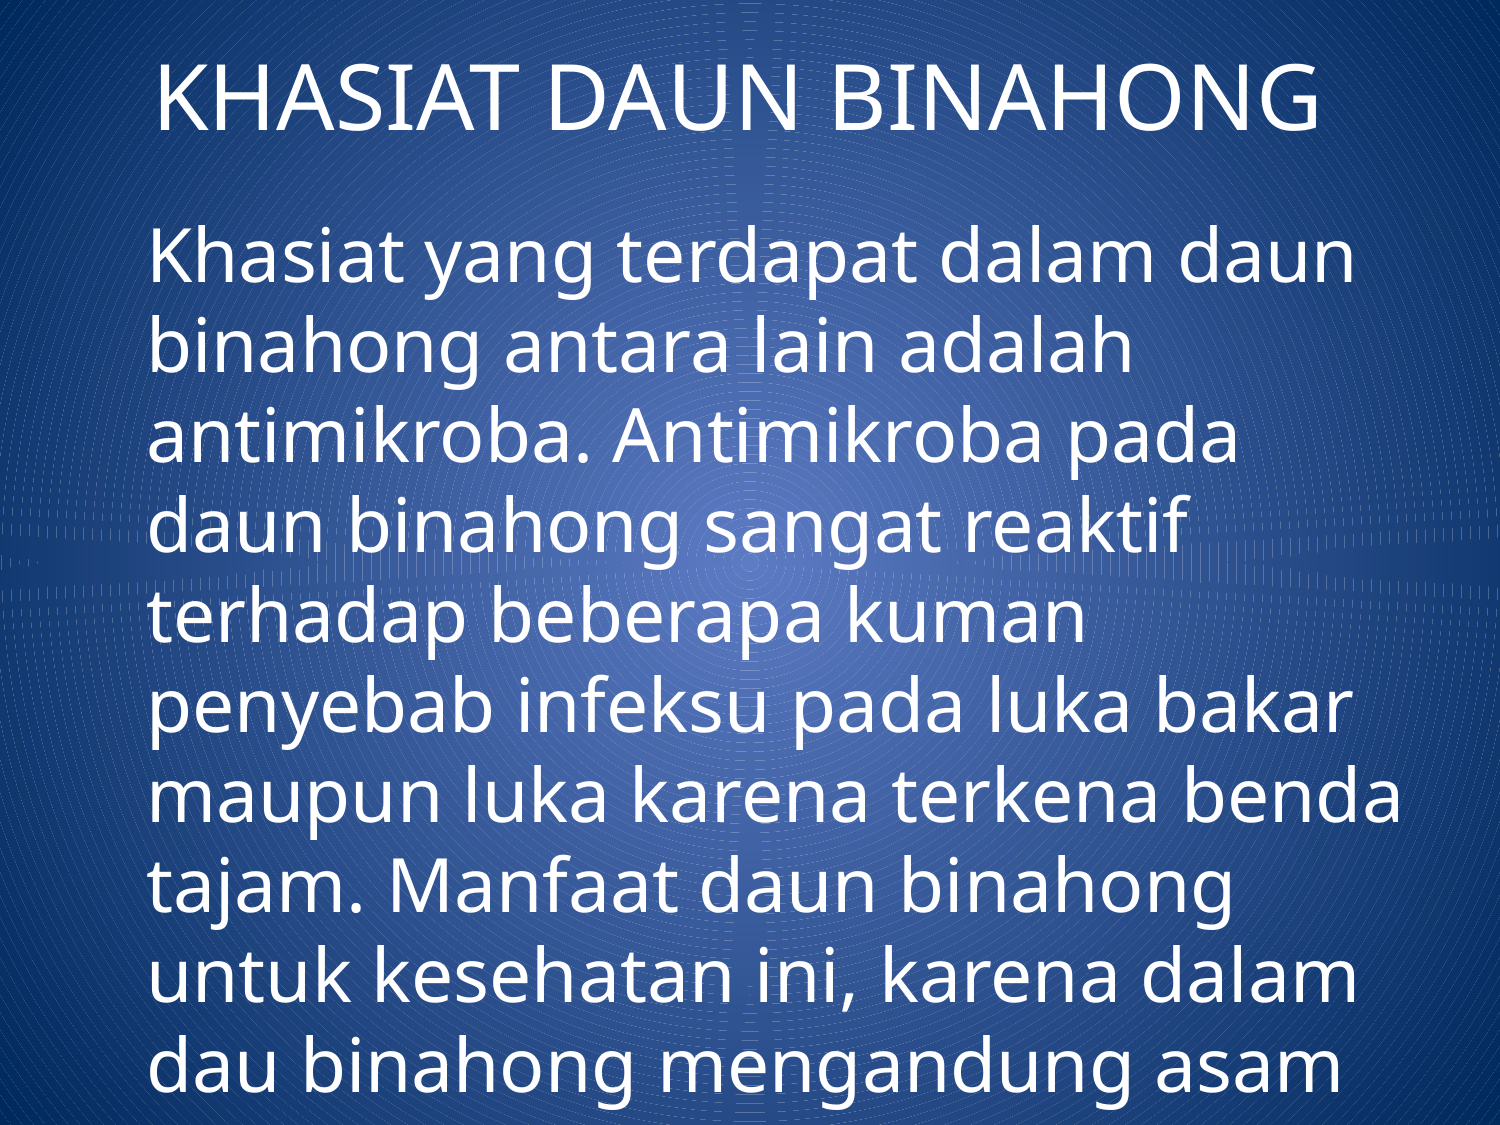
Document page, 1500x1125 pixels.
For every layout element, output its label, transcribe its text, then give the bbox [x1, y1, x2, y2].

list Khasiat yang terdapat dalam daun binahong antara lain adalah antimikroba. Antimikroba pada daun binahong sangat reaktif terhadap beberapa kuman penyebab infeksu pada luka bakar maupun luka karena terkena benda tajam. Manfaat daun binahong untuk kesehatan ini, karena dalam dau binahong mengandung asam askorbat yang mampu meningkatkan daya tahan tubuh terhadap infeksi dan mempercepat penyembuhan. Selain itu juga mengandung senyawa sponin, alkaloid. Ekstrak daun binahong mempunyai aktifitas antibakteri (Khunaifi, 2010). [75, 200, 1425, 943]
title KHASIAT DAUN BINAHONG [75, 0, 1425, 188]
